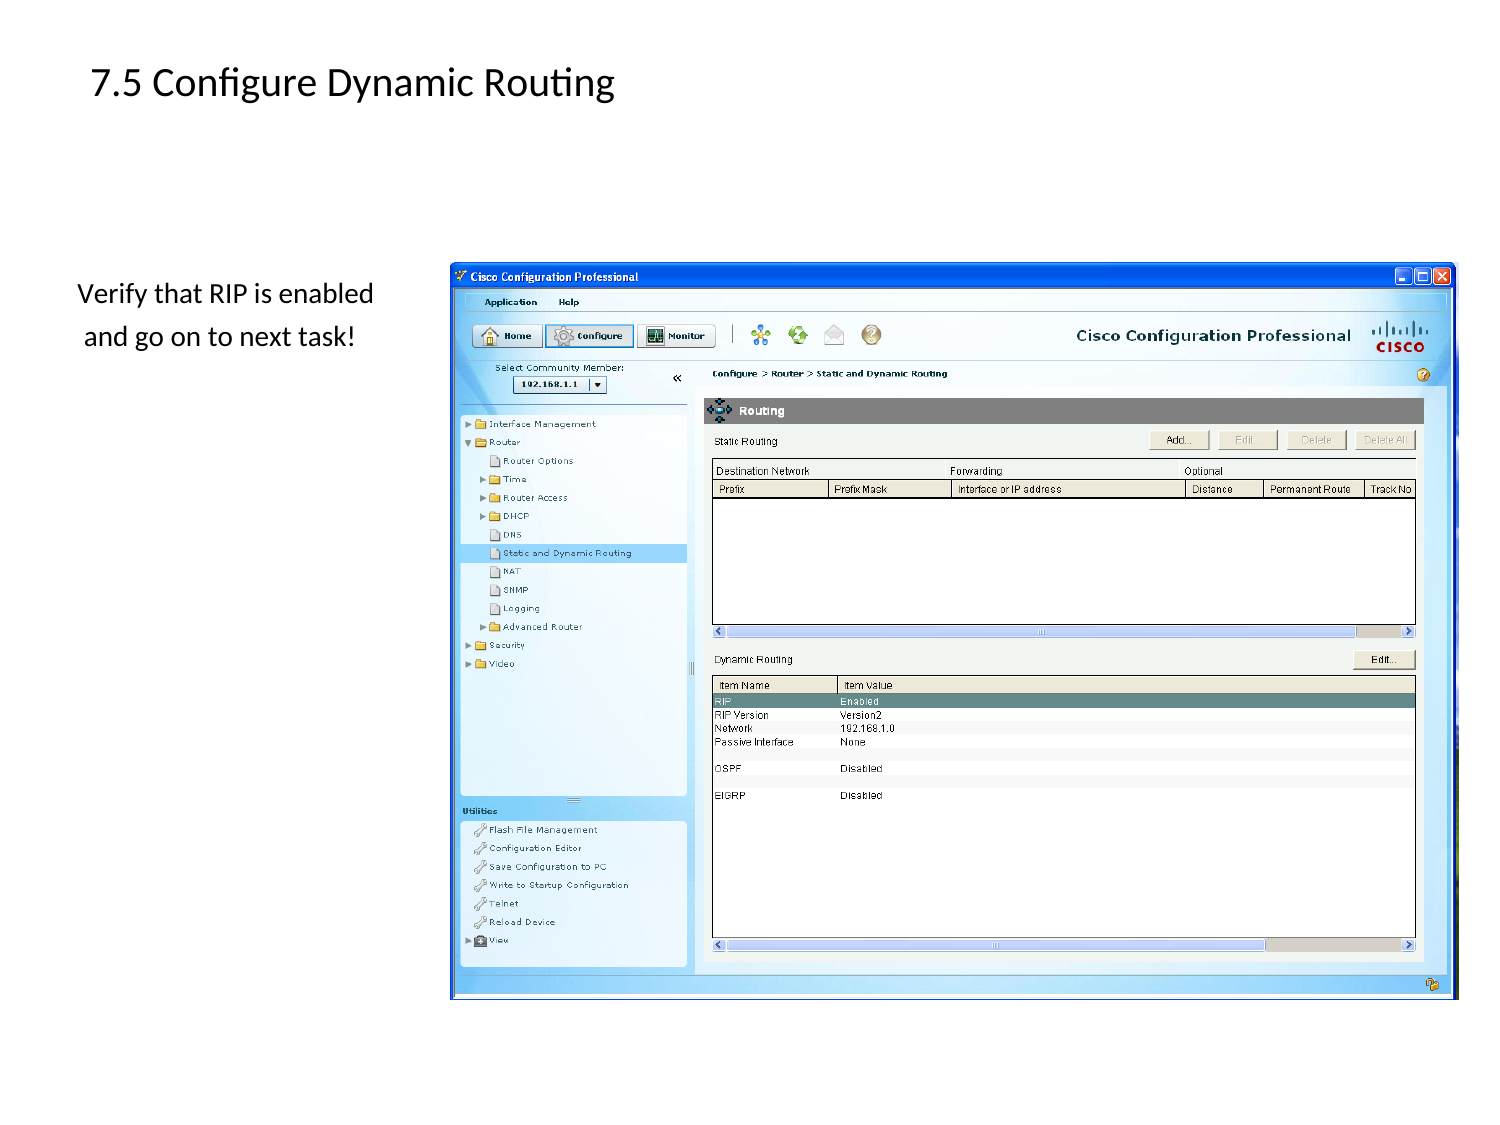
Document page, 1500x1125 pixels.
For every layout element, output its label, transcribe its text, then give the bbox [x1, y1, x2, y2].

list Verify that RIP is enabled and go on to next task! [62, 224, 413, 995]
title 7.5 Configure Dynamic Routing [75, 24, 1438, 113]
picture [449, 262, 1459, 1000]
